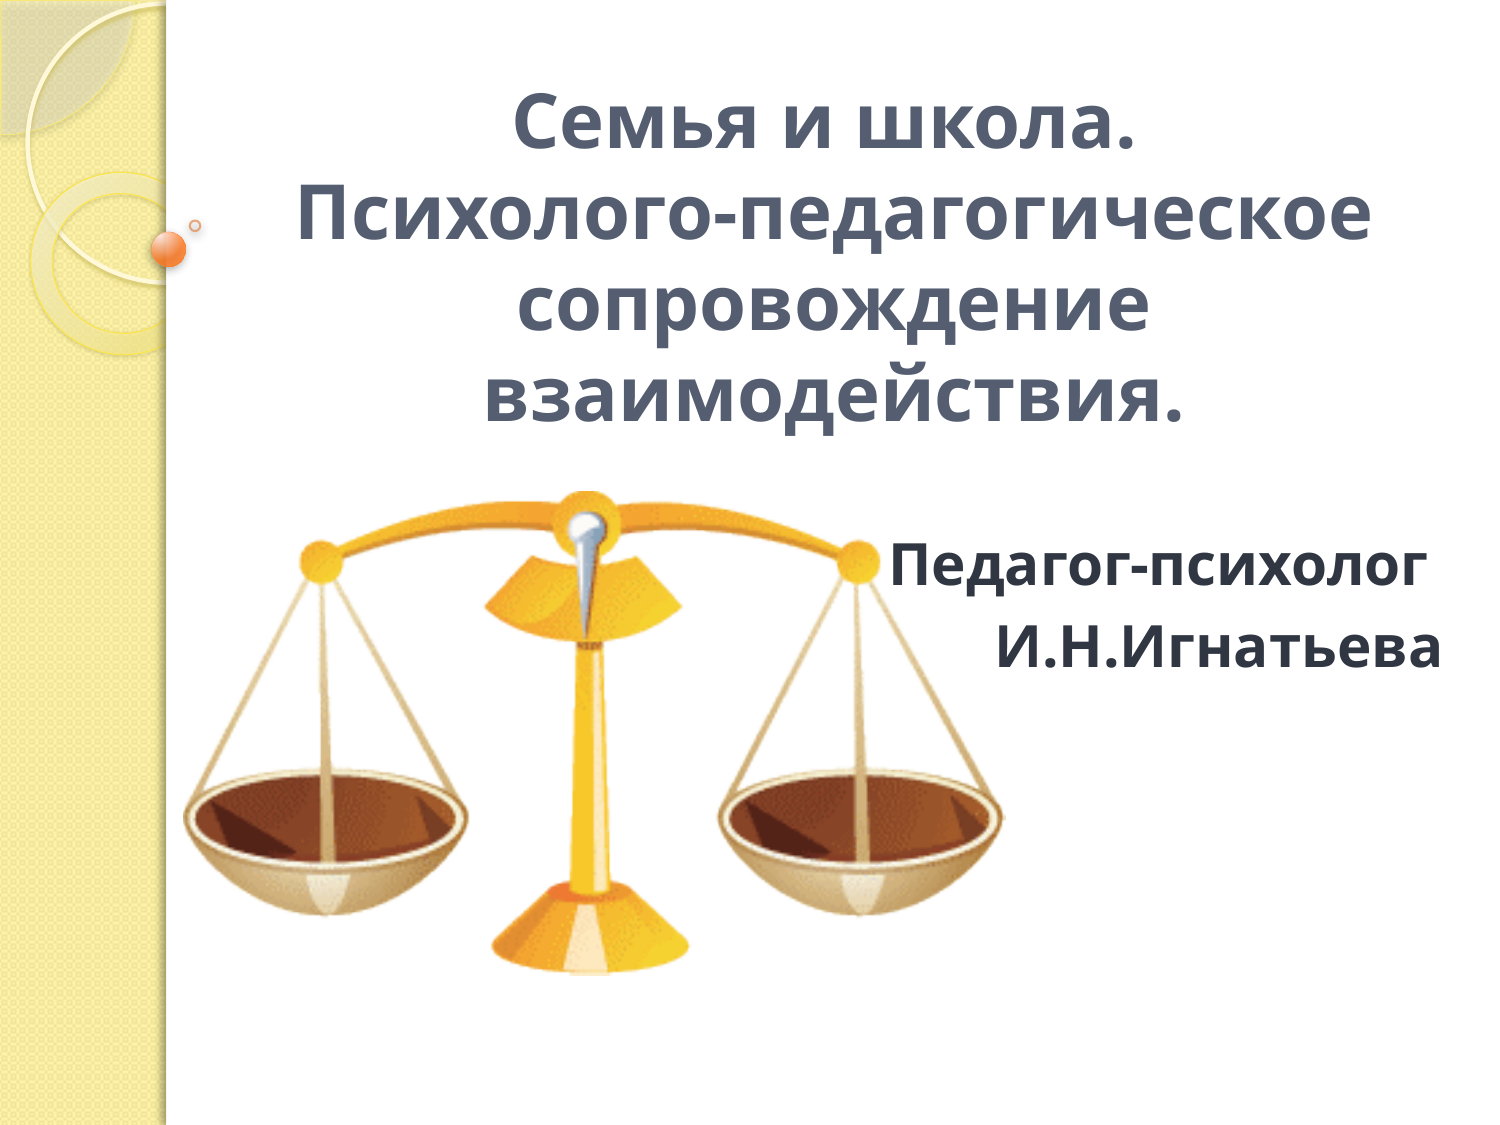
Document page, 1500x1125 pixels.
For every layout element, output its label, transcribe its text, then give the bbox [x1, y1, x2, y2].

picture [182, 491, 1006, 977]
subtitle Педагог-психолог И.Н.Игнатьева [1012, 527, 1459, 693]
title Семья и школа. Психолого-педагогическое сопровождение взаимодействия. [218, 59, 1450, 445]
